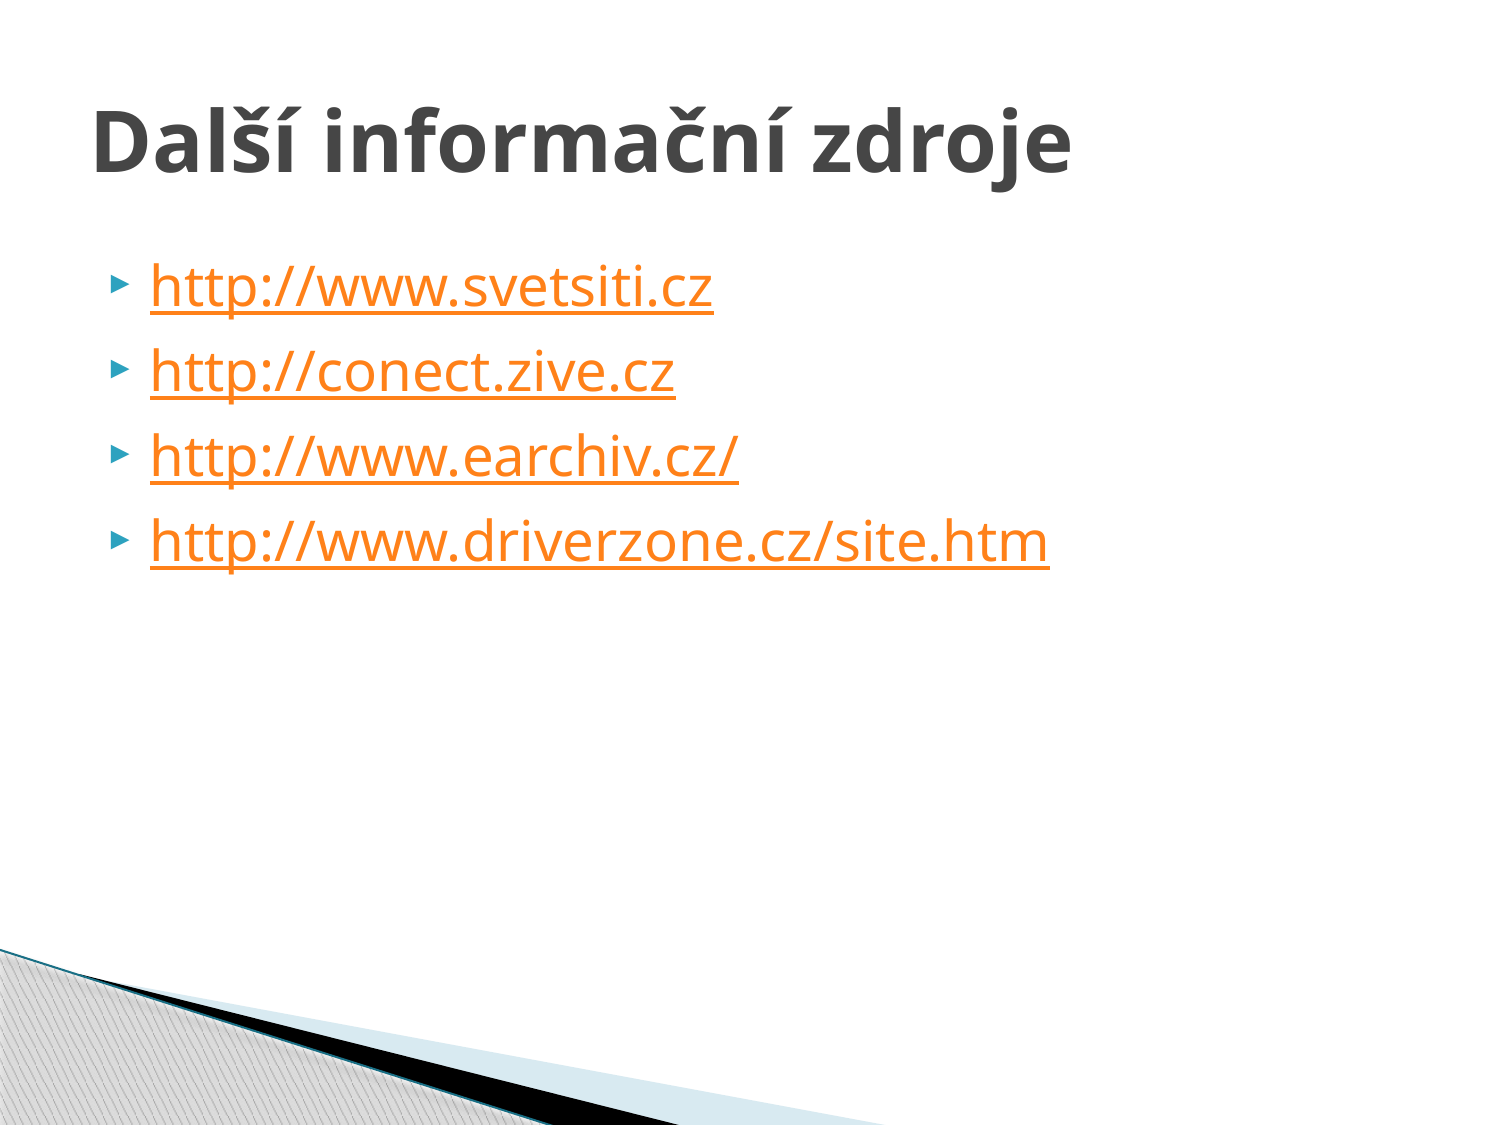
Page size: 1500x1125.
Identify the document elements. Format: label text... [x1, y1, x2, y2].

title Další informační zdroje [75, 45, 1425, 233]
list http://www.svetsiti.cz http://conect.zive.cz http://www.earchiv.cz/ http://www.driverzone.cz/site.htm [75, 243, 1425, 986]
